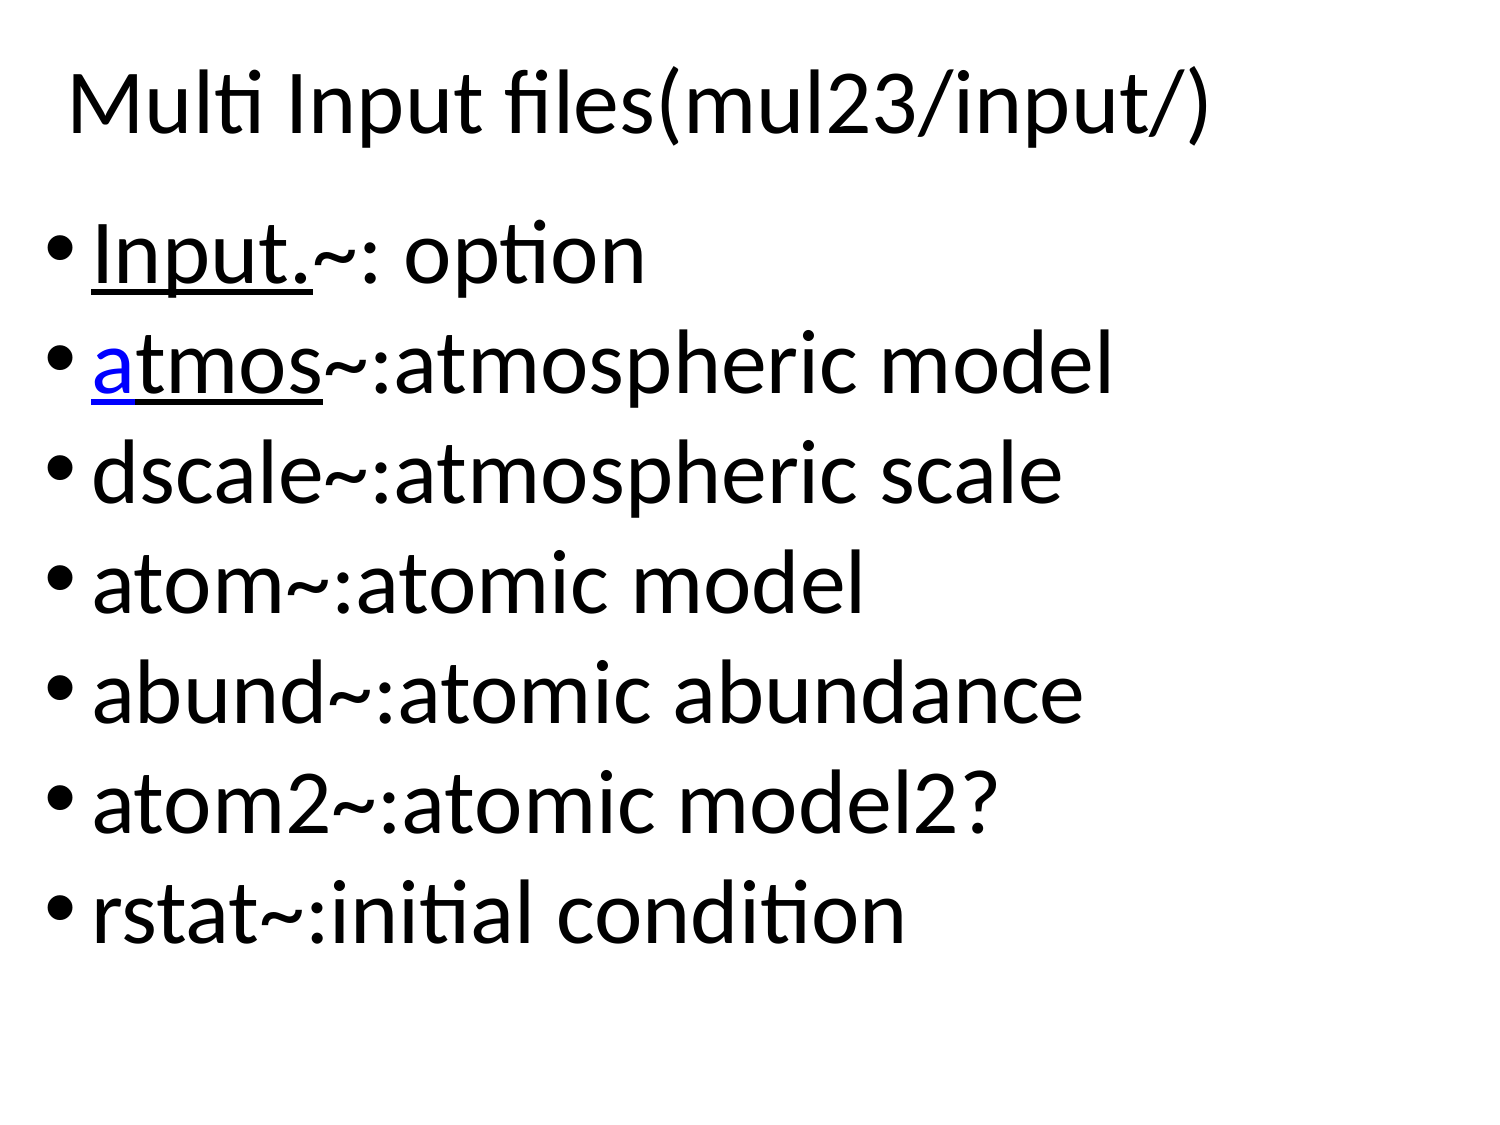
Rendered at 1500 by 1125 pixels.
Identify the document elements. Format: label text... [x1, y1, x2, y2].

title Multi Input files(mul23/input/) [0, 3, 1282, 191]
text_box Input.~: option atmos~:atmospheric model dscale~:atmospheric scale atom~:atomic model abund~:atomic abundance atom2~:atomic model2? rstat~:initial condition [29, 184, 1282, 969]
